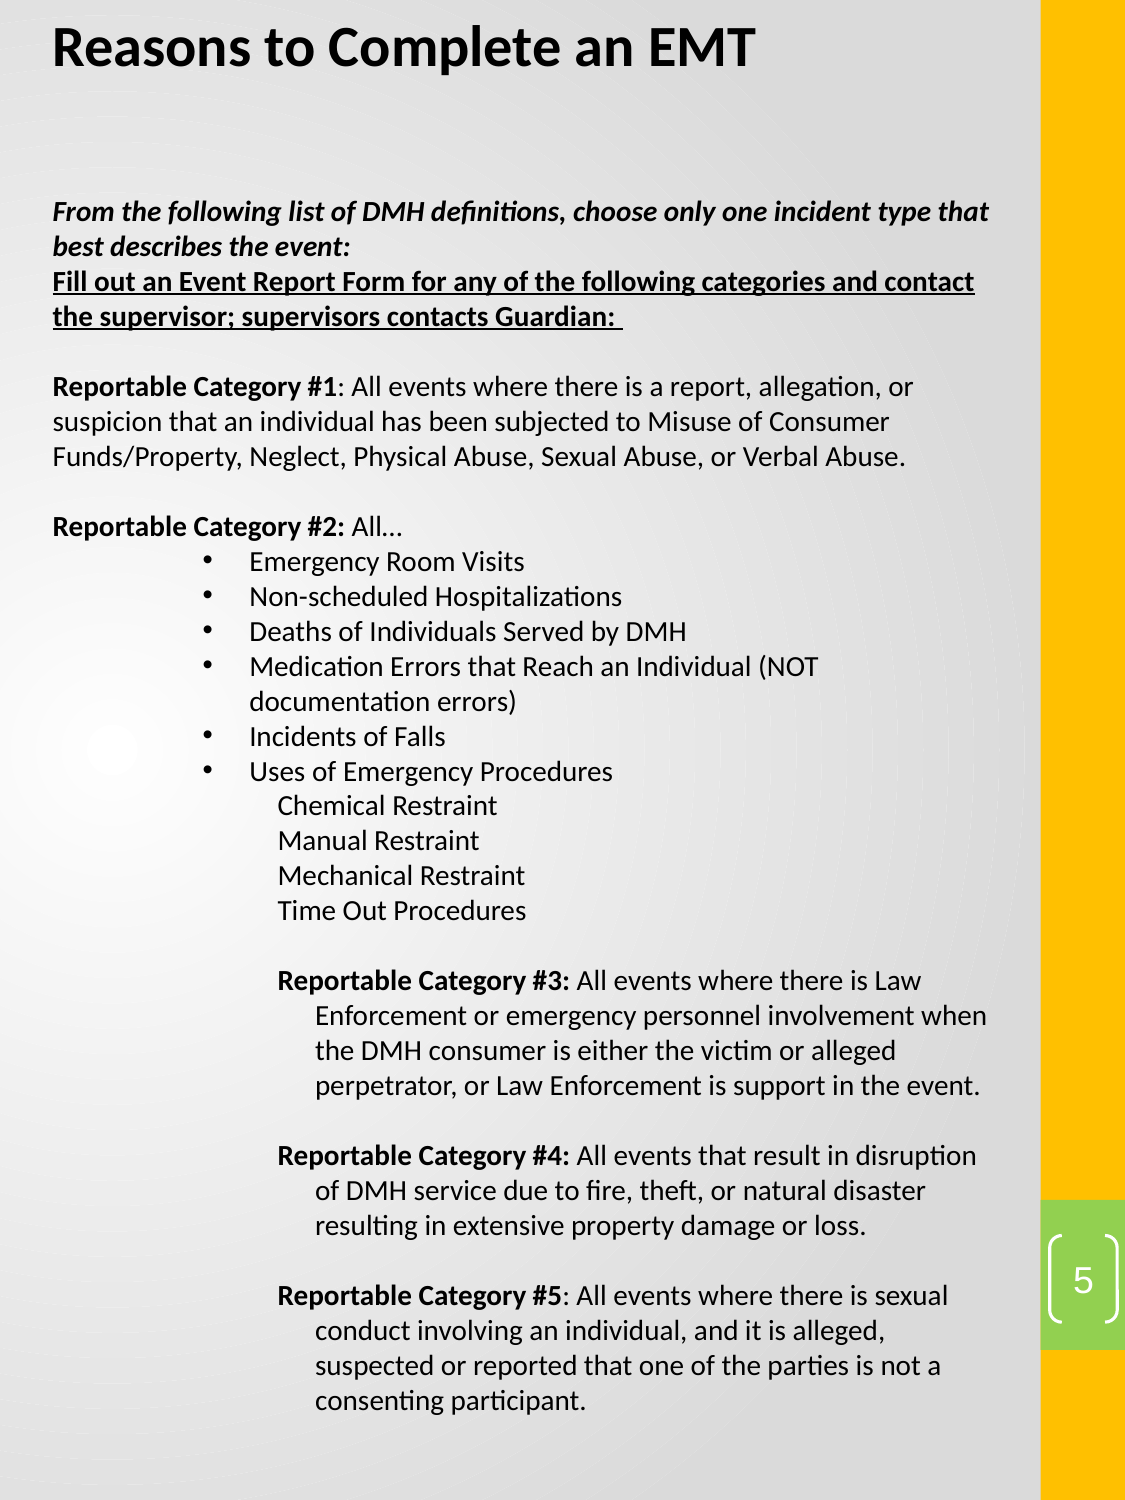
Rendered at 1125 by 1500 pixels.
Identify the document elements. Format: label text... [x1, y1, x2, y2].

text_box Reasons to Complete an EMT [37, 0, 1012, 86]
text_box From the following list of DMH definitions, choose only one incident type that best describes the event: Fill out an Event Report Form for any of the following categories and contact the supervisor; supervisors contacts Guardian: Reportable Category #1: All events where there is a report, allegation, or suspicion that an individual has been subjected to Misuse of Consumer Funds/Property, Neglect, Physical Abuse, Sexual Abuse, or Verbal Abuse. Reportable Category #2: All… Emergency Room Visits Non-scheduled Hospitalizations Deaths of Individuals Served by DMH Medication Errors that Reach an Individual (NOT documentation errors) Incidents of Falls Uses of Emergency Procedures Chemical Restraint Manual Restraint Mechanical Restraint Time Out Procedures Reportable Category #3: All events where there is Law Enforcement or emergency personnel involvement when the DMH consumer is either the victim or alleged perpetrator, or Law Enforcement is support in the event. Reportable Category #4: All events that result in disruption of DMH service due to fire, theft, or natural disaster resulting in extensive property damage or loss. Reportable Category #5: All events where there is sexual conduct involving an individual, and it is alleged, suspected or reported that one of the parties is not a consenting participant. [37, 149, 1013, 1500]
slide_number 5 [1048, 1233, 1119, 1324]
